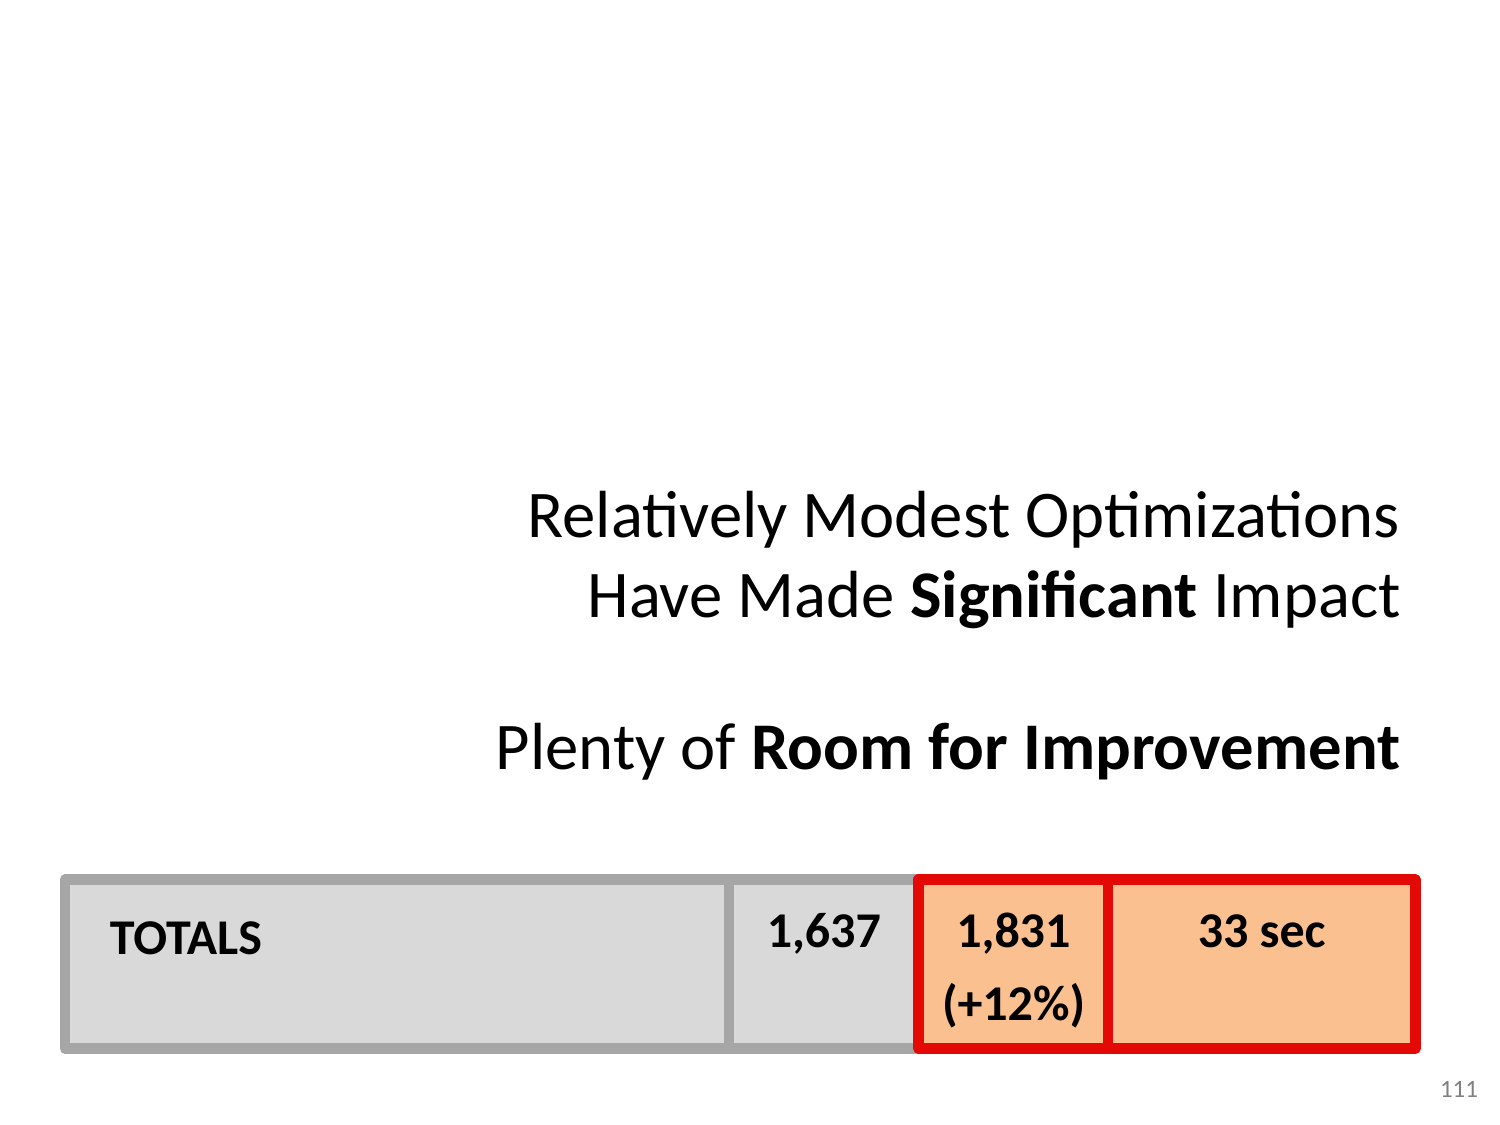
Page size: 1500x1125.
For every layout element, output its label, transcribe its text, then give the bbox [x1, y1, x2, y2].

text_box TOTALS [64, 879, 730, 1049]
text_box 33 sec [1109, 879, 1416, 1049]
text_box Plenty of Room for Improvement [469, 695, 1416, 791]
text_box 1,831 (+12%) [918, 879, 1109, 1049]
text_box Relatively Modest Optimizations Have Made Significant Impact [342, 463, 1416, 639]
text_box 1,637 [730, 879, 918, 1049]
slide_number 111 [1143, 1058, 1494, 1118]
